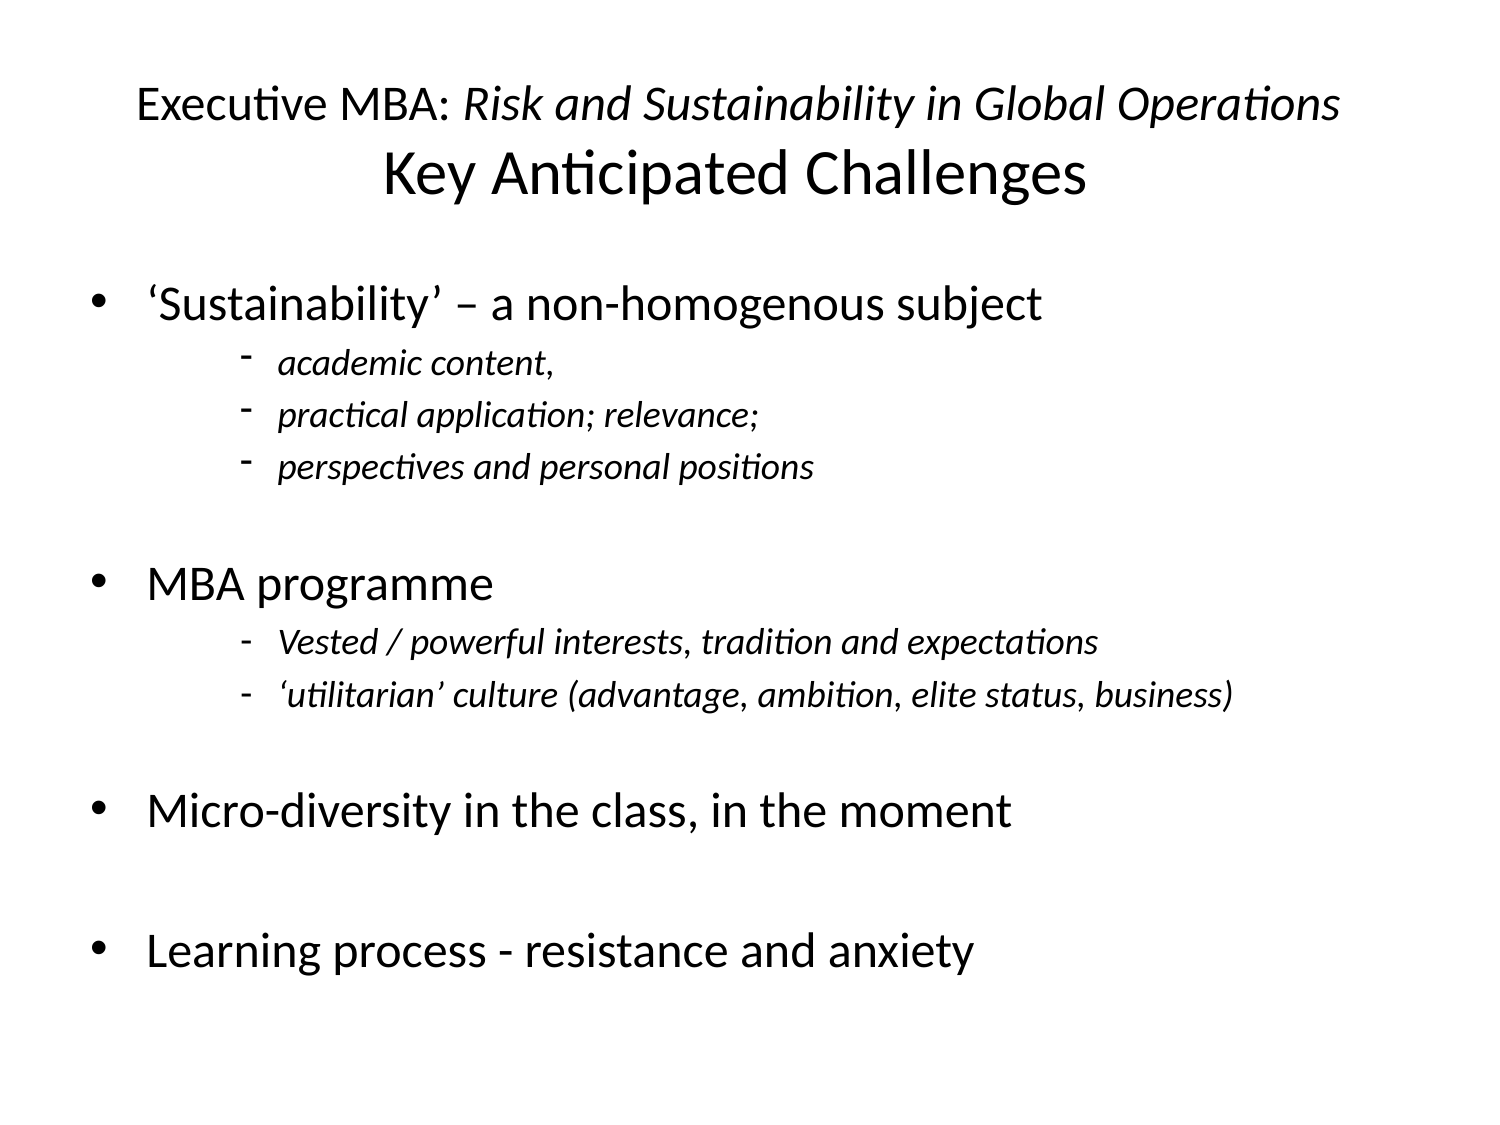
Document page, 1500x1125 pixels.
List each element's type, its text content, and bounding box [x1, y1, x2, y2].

list ‘Sustainability’ – a non-homogenous subject academic content, practical application; relevance; perspectives and personal positions MBA programme Vested / powerful interests, tradition and expectations ‘utilitarian’ culture (advantage, ambition, elite status, business) Micro-diversity in the class, in the moment Learning process - resistance and anxiety [75, 262, 1425, 1005]
title Executive MBA: Risk and Sustainability in Global Operations Key Anticipated Challenges [75, 45, 1425, 233]
